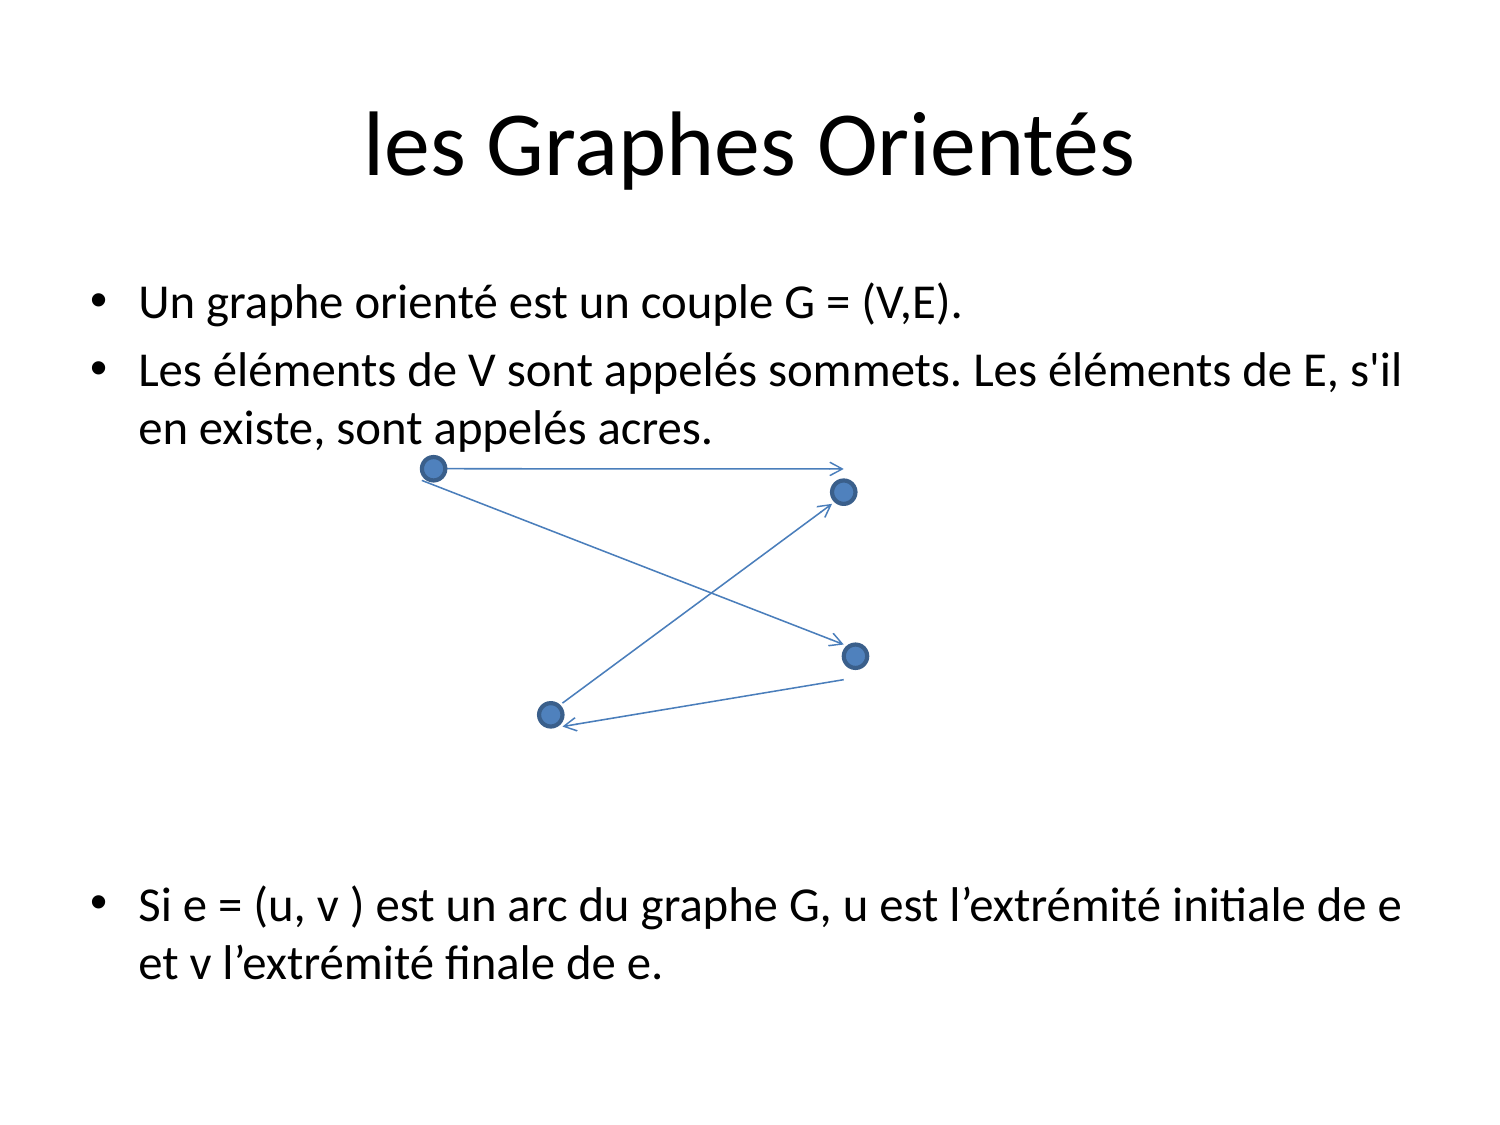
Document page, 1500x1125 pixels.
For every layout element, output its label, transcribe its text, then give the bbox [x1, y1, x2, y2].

text_box [419, 454, 448, 478]
text_box [841, 642, 870, 671]
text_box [562, 503, 833, 704]
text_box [421, 480, 844, 645]
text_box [562, 679, 844, 727]
text_box [536, 701, 557, 729]
list Un graphe orienté est un couple G = (V,E). Les éléments de V sont appelés sommets. Les éléments de E, s'il en existe, sont appelés acres. Si e = (u, v ) est un arc du graphe G, u est l’extrémité initiale de e et v l’extrémité finale de e. [75, 262, 1425, 1005]
title les Graphes Orientés [75, 45, 1425, 233]
text_box [843, 478, 858, 506]
